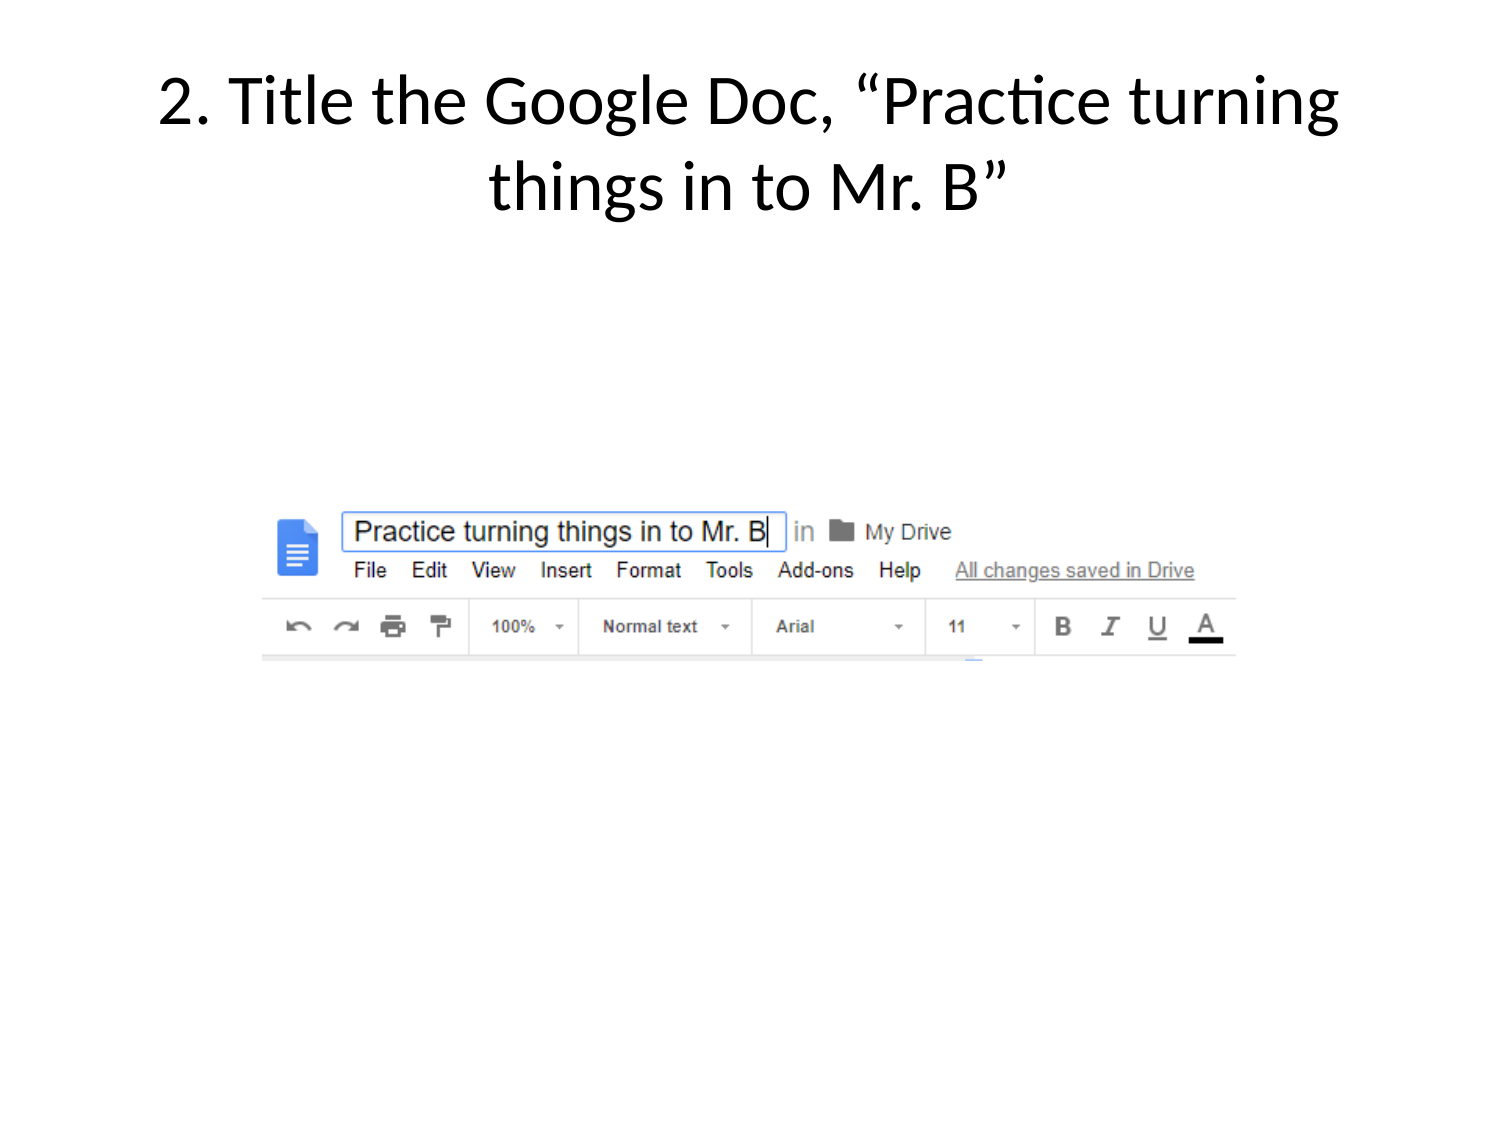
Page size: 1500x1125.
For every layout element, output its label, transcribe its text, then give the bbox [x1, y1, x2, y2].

title 2. Title the Google Doc, “Practice turning things in to Mr. B” [75, 45, 1425, 233]
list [262, 499, 1237, 662]
